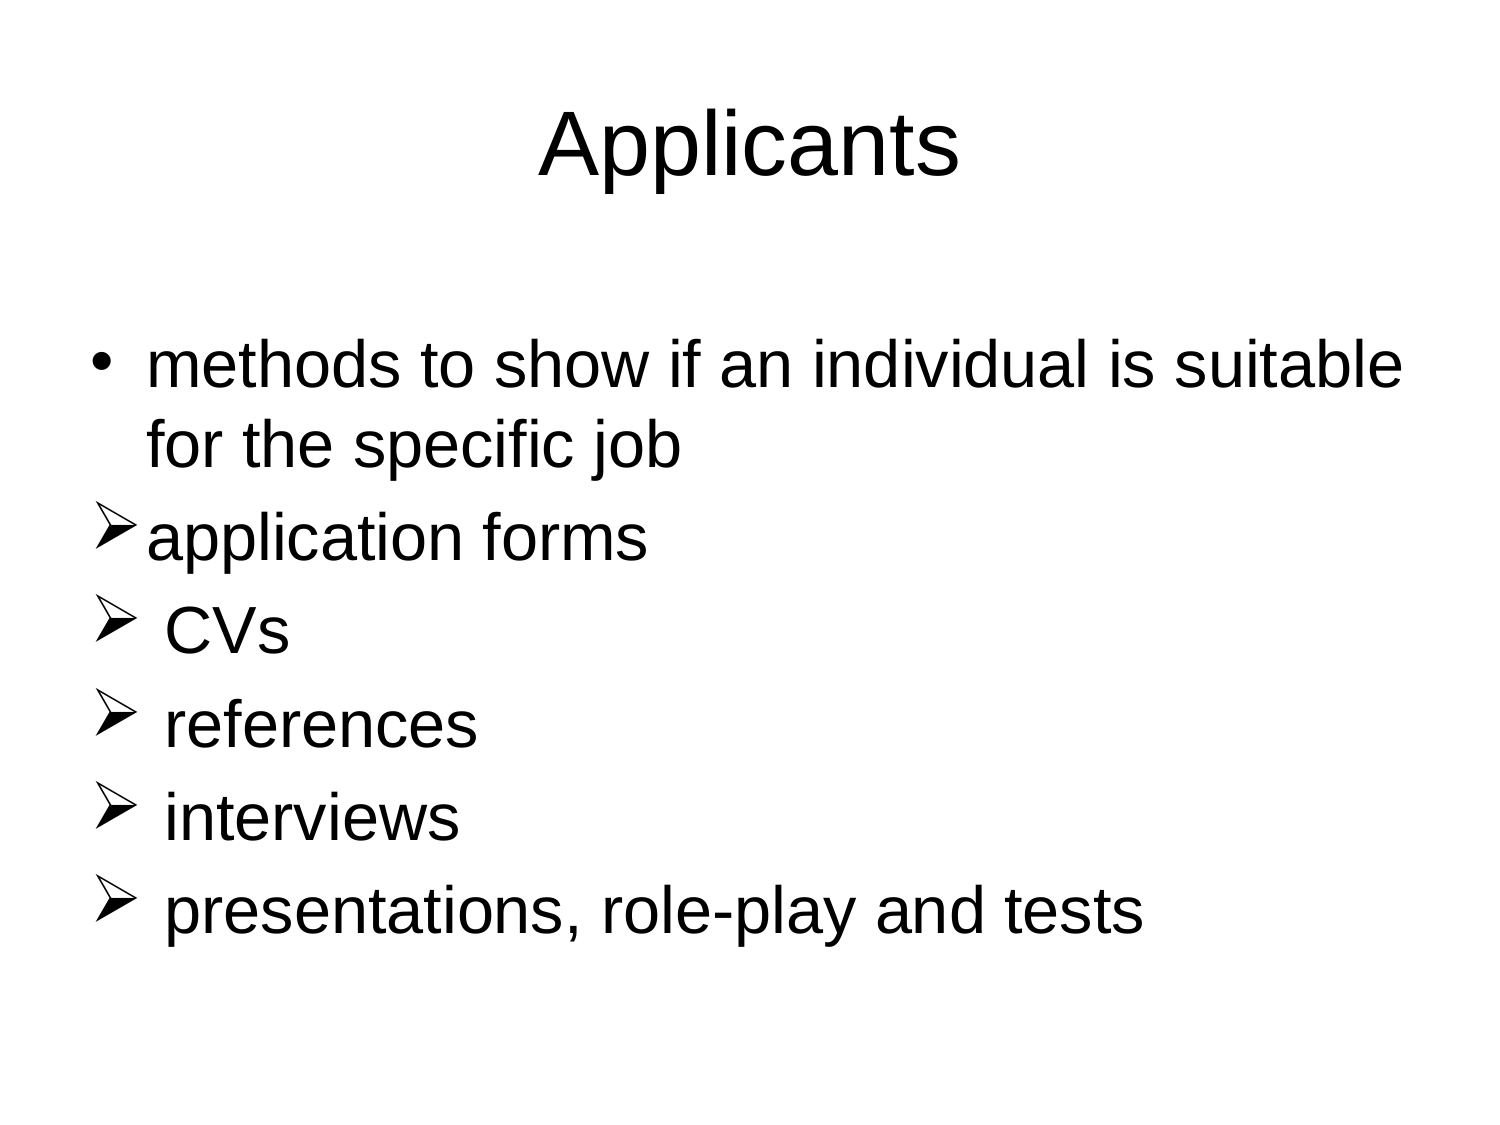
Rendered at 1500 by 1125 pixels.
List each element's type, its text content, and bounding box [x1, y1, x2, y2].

list methods to show if an individual is suitable for the specific job application forms CVs references interviews presentations, role-play and tests [75, 262, 1425, 1005]
title Applicants [75, 45, 1425, 233]
